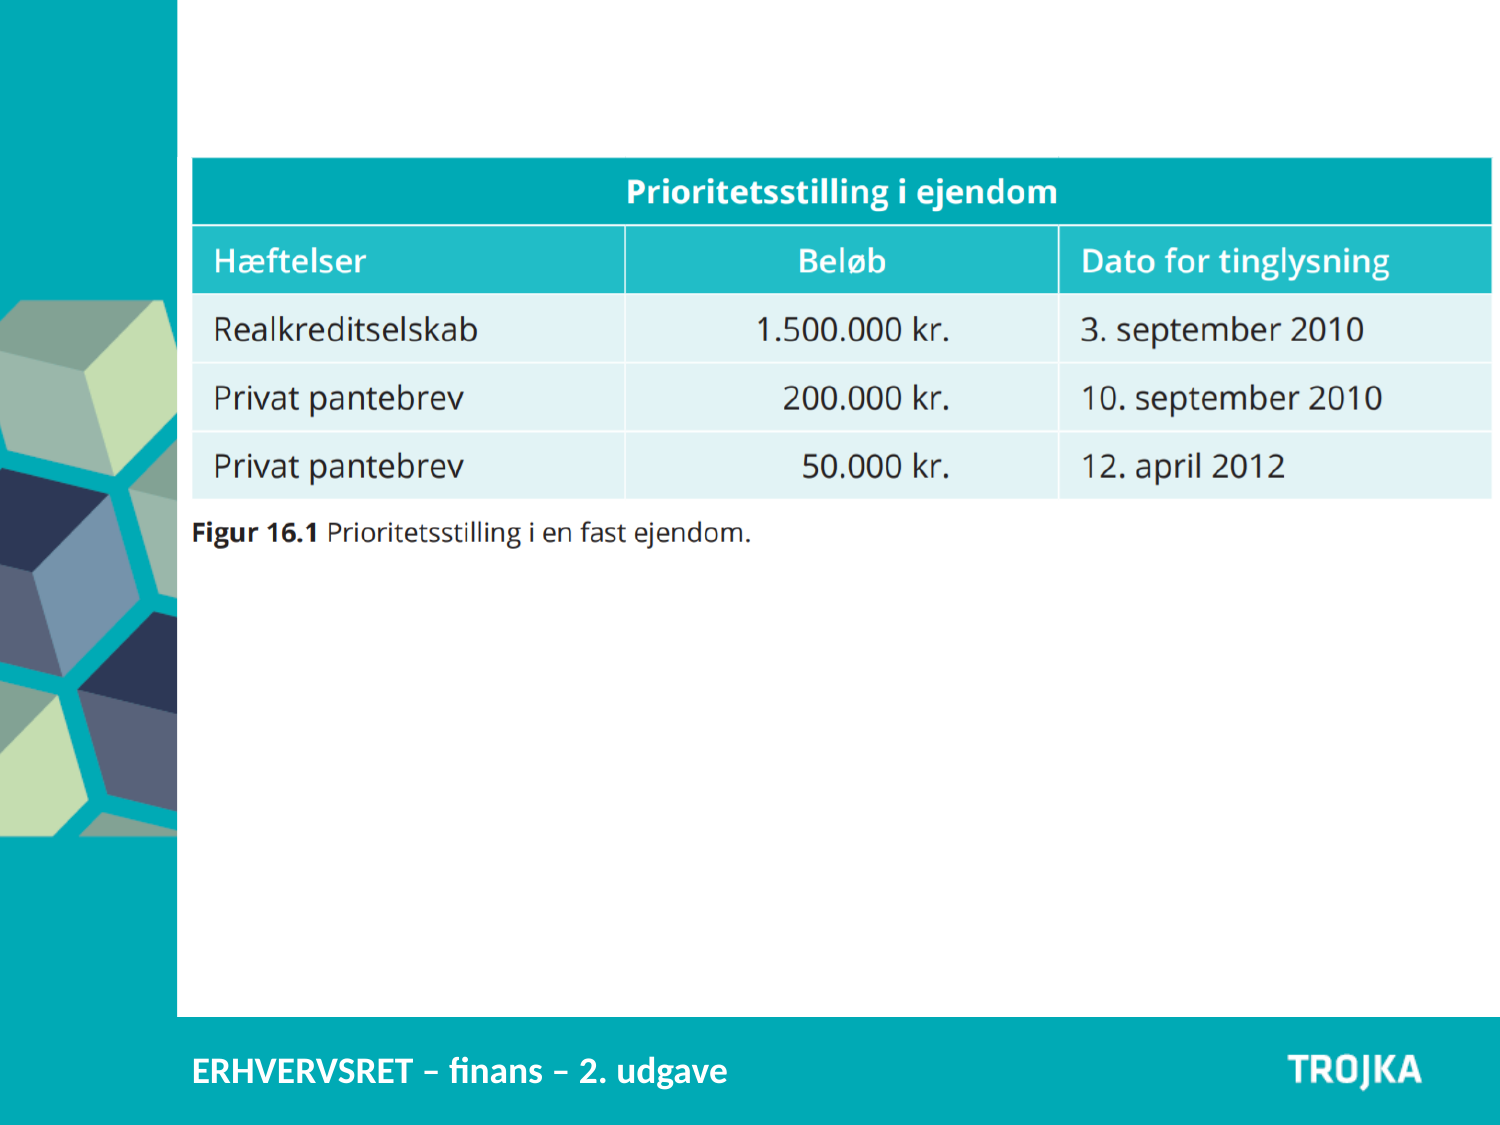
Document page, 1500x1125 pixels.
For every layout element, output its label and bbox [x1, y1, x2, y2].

picture [182, 153, 1500, 563]
